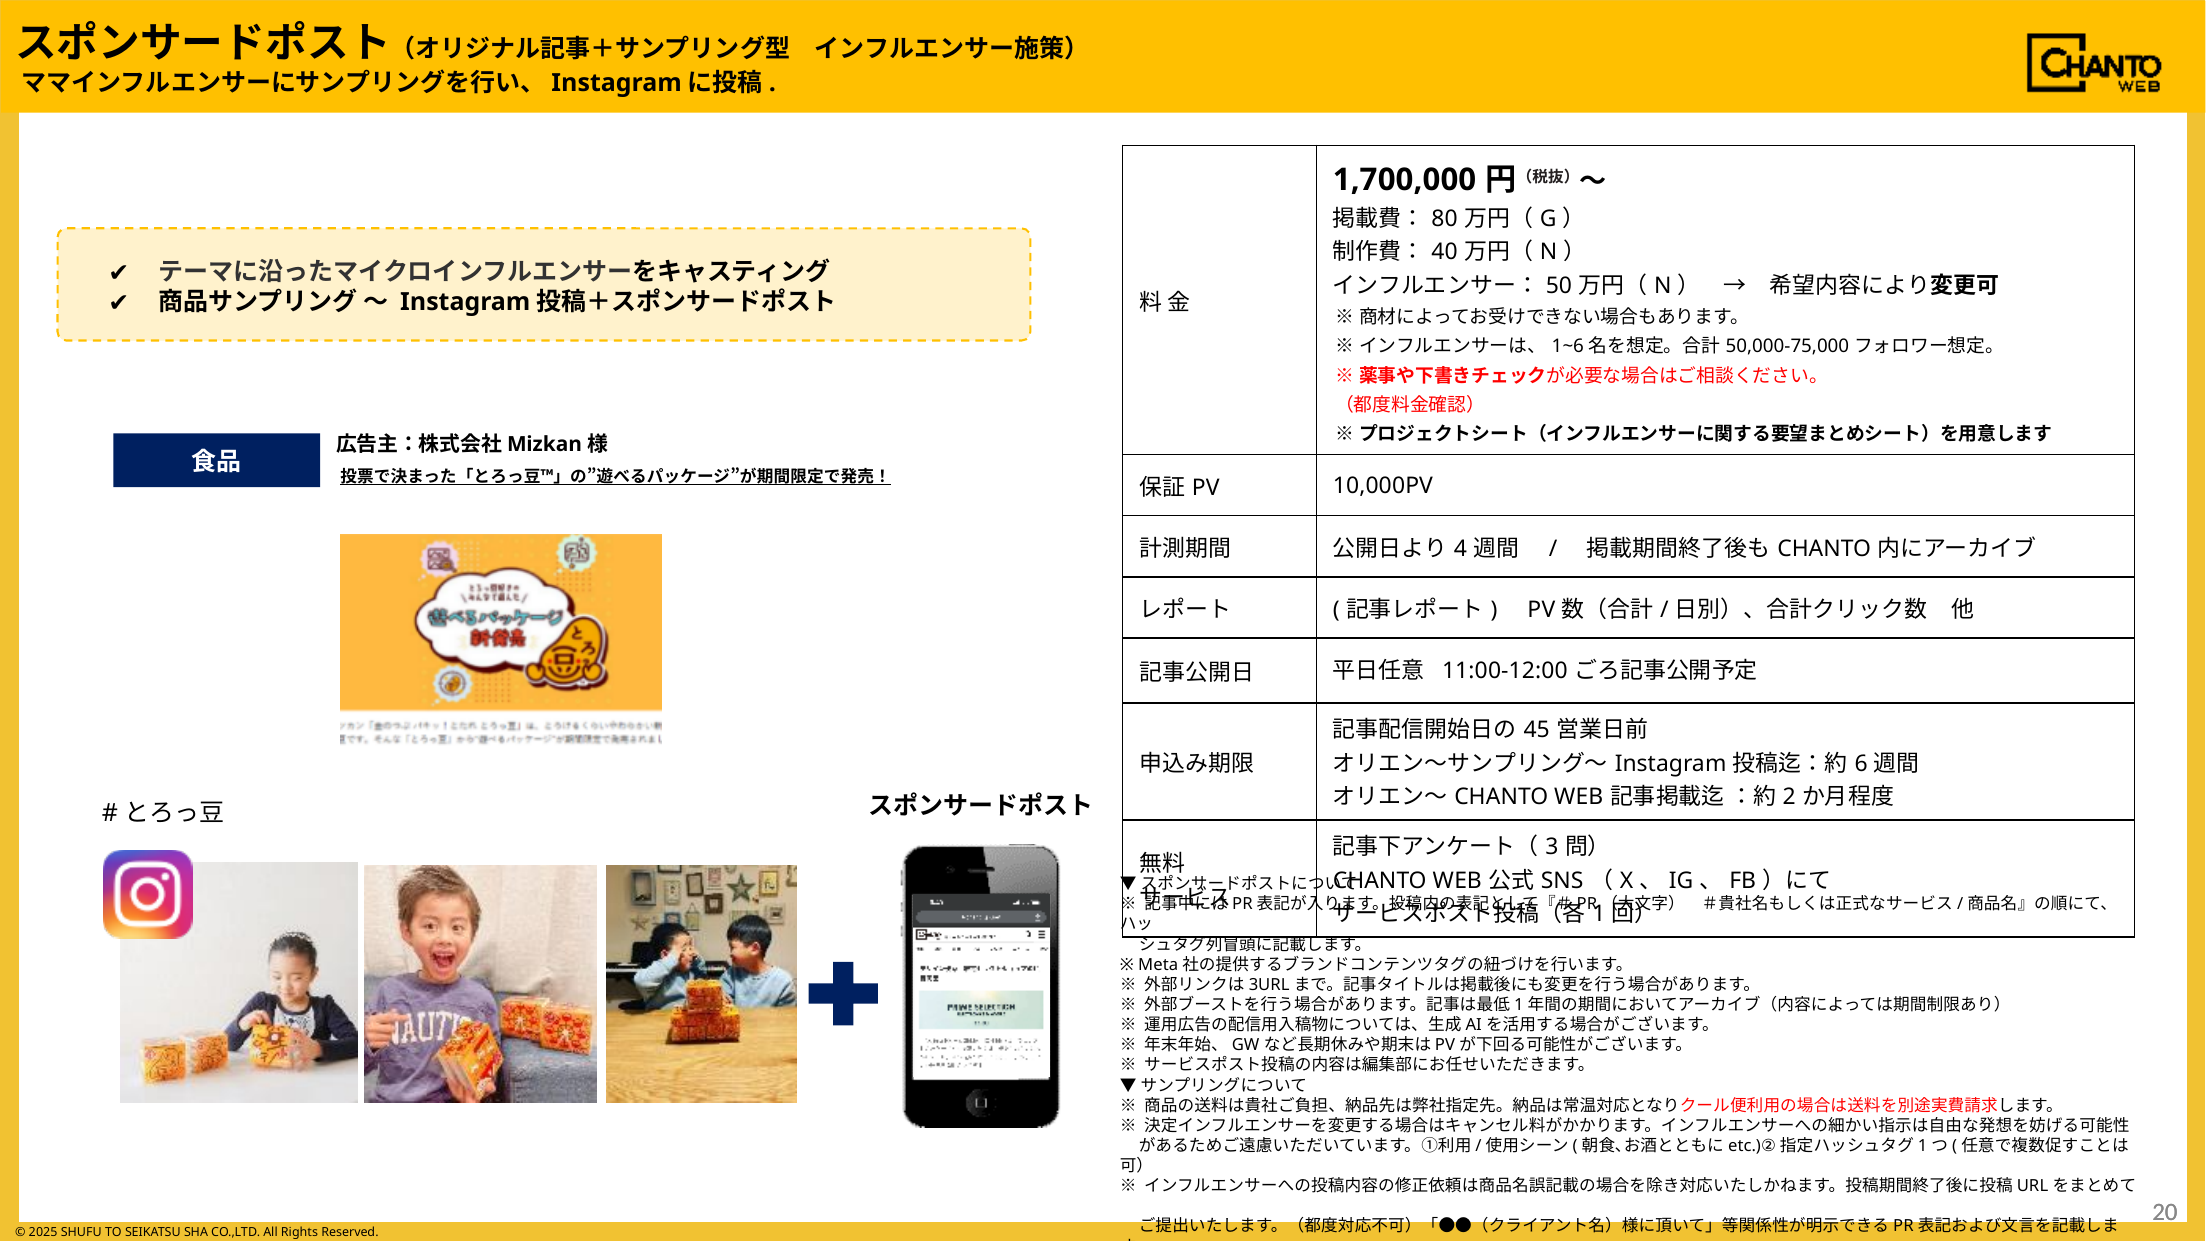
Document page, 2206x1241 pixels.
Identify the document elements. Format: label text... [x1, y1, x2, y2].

text_box 投票で決まった「とろっ豆™」の”遊べるパッケージ”が期間限定で発売！ [325, 453, 1029, 503]
text_box [57, 228, 1031, 341]
table_cell 平日任意 11:00-12:00ごろ記事公開予定 [1317, 639, 2134, 702]
table_cell 公開日より4週間 / 掲載期間終了後もCHANTO内にアーカイブ [1317, 516, 2134, 576]
picture [2018, 28, 2171, 98]
text_box スポンサードポスト（オリジナル記事＋サンプリング型 インフルエンサー施策） [0, 8, 1220, 85]
table_header 1,700,000円（税抜）～ 掲載費：80万円（G） 制作費：40万円（N） インフルエンサー：50万円（N） → 希望内容により変更可 ※商材によってお受けできない場合もあります。 ※インフルエンサーは、1~6名を想定。合計50,000-75,000フォロワー想定。 ※薬事や下書きチェックが必要な場合はご相談ください。 （都度料金確認） ※プロジェクトシート（インフルエンサーに関する要望まとめシート）を用意します [1317, 146, 2134, 454]
text_box ママインフルエンサーにサンプリングを行い、Instagramに投稿. [6, 65, 1941, 111]
table_cell 10,000PV [1317, 455, 2134, 515]
table_cell 申込み期限 [1123, 704, 1316, 819]
table_cell 記事配信開始日の45営業日前 オリエン～サンプリング～Instagram投稿迄：約6週間 オリエン～CHANTO WEB記事掲載迄 ：約2か月程度 [1317, 704, 2134, 819]
table_cell 無料 サービス [1123, 821, 1316, 865]
text_box テーマに沿ったマイクロインフルエンサーをキャスティング 商品サンプリング ～ Instagram投稿＋スポンサードポスト [68, 240, 1154, 331]
text_box 食品 [113, 433, 321, 488]
text_box #とろっ豆 [86, 788, 239, 857]
table_cell 記事公開日 [1123, 639, 1316, 702]
text_box ▼スポンサードポストについて ※ 記事中にはPR表記が入ります。投稿内の表記として『＃PR（大文字） ＃貴社名もしくは正式なサービス/商品名』の順にて、ハッ シュタグ列冒頭に記載します。 ※ Meta社の提供するブランドコンテンツタグの紐づけを行います。 ※ 外部リンクは3URLまで。記事タイトルは掲載後にも変更を行う場合があります。 ※ 外部ブーストを行う場合があります。記事は最低1年間の期間においてアーカイブ（内容によっては期間制限あり） ※ 運用広告の配信用入稿物については、生成AIを活用する場合がございます。 ※ 年末年始、GWなど長期休みや期末はPVが下回る可能性がございます。 ※ サービスポスト投稿の内容は編集部にお任せいただきます。 ▼サンプリングについて ※ 商品の送料は貴社ご負担、納品先は弊社指定先。納品は常温対応となりクール便利用の場合は送料を別途実費請求します。 ※ 決定インフルエンサーを変更する場合はキャンセル料がかかります。インフルエンサーへの細かい指示は自由な発想を妨げる可能性 があるためご遠慮いただいています。①利用/使用シーン(朝食､お酒とともにetc.)②指定ハッシュタグ1つ(任意で複数促すことは可） ※ インフルエンサーへの投稿内容の修正依頼は商品名誤記載の場合を除き対応いたしかねます。投稿期間終了後に投稿URLをまとめて ご提出いたします。（都度対応不可）「●●（クライアント名）様に頂いて」等関係性が明示できるPR表記および文言を記載します。 ※ 競合排除無し。インフルエンサーにより投稿が削除変更される可能性やアカウント非公開にされる可能性があります。 [1102, 865, 2155, 1212]
text_box スポンサードポスト [841, 781, 1121, 836]
picture [340, 533, 662, 755]
table_cell 記事下アンケート（3問） CHANTO WEB公式SNS（X、IG、FB）にて サービスポスト投稿（各1回） [1317, 821, 2134, 865]
table_header 料 金 [1123, 146, 1316, 454]
table_cell 保証PV [1123, 455, 1316, 515]
table_cell 計測期間 [1123, 516, 1316, 576]
table_cell (記事レポート) PV数（合計/日別）、合計クリック数 他 [1317, 578, 2134, 637]
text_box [102, 844, 1065, 1128]
text_box 20 [1670, 1195, 2178, 1226]
text_box [1, 0, 2206, 113]
table_cell レポート [1123, 578, 1316, 637]
text_box 広告主：株式会社Mizkan様 [320, 423, 624, 464]
